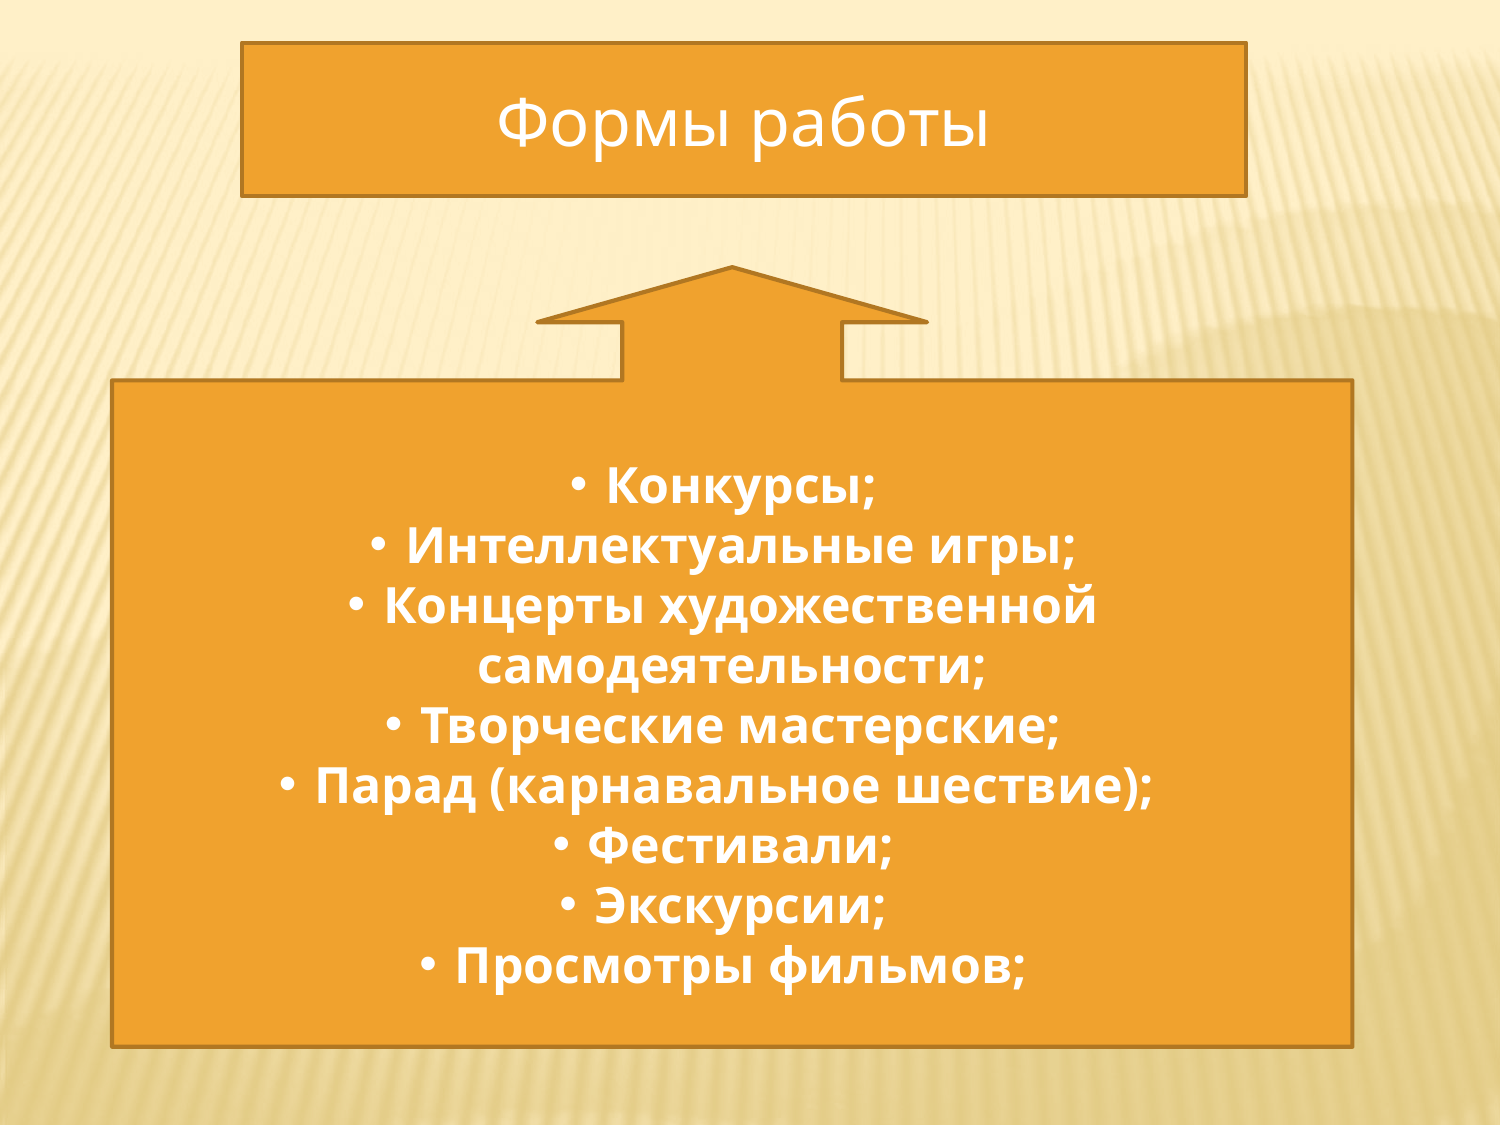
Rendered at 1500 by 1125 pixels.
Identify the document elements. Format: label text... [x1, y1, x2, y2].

text_box Конкурсы; Интеллектуальные игры; Концерты художественной самодеятельности; Творческие мастерские; Парад (карнавальное шествие); Фестивали; Экскурсии; Просмотры фильмов; [109, 265, 1355, 1049]
text_box Формы работы [240, 41, 1248, 198]
